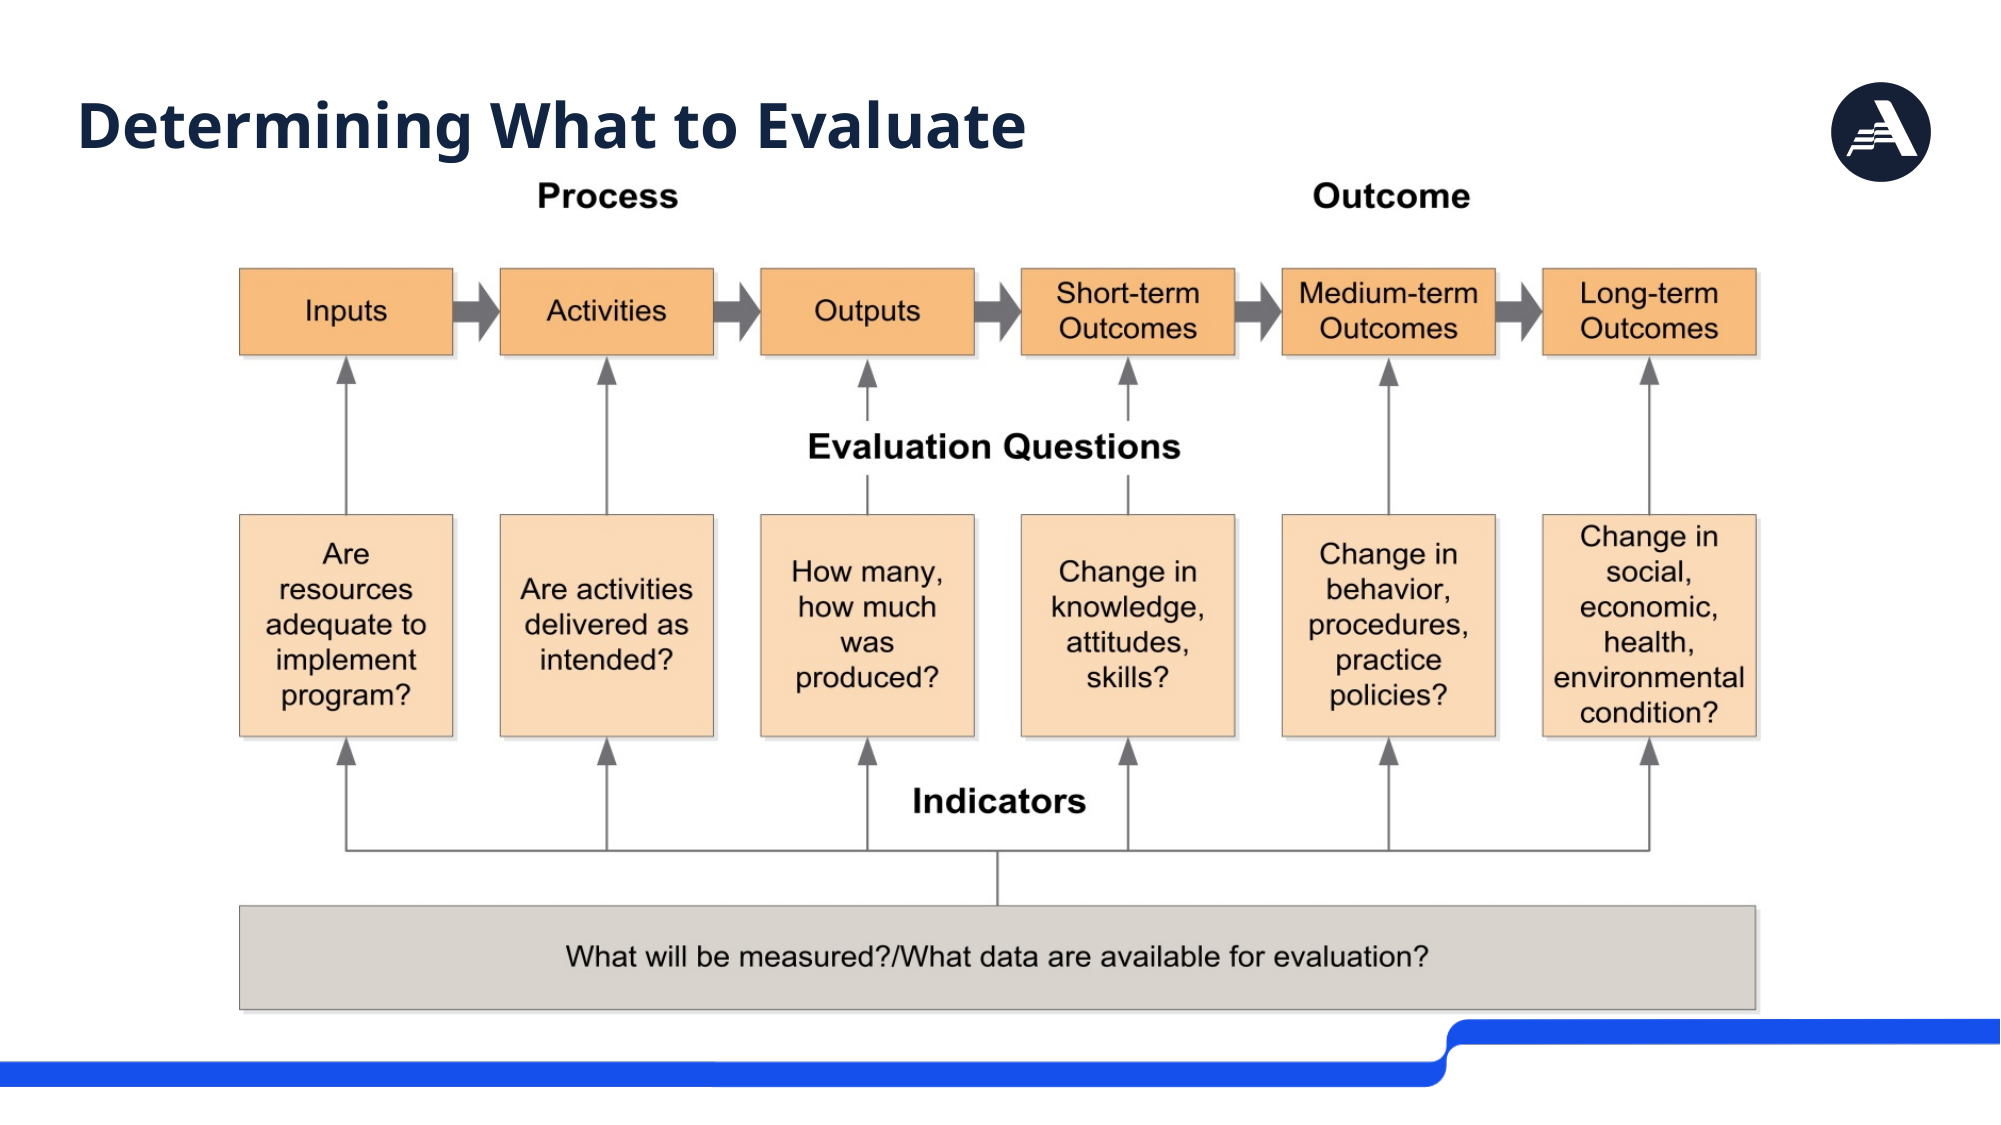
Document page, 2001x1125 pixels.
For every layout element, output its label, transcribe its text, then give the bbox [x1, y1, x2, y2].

picture [0, 1018, 2000, 1088]
title Determining What to Evaluate [76, 93, 1074, 162]
picture [1831, 82, 1931, 182]
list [238, 170, 1761, 1015]
